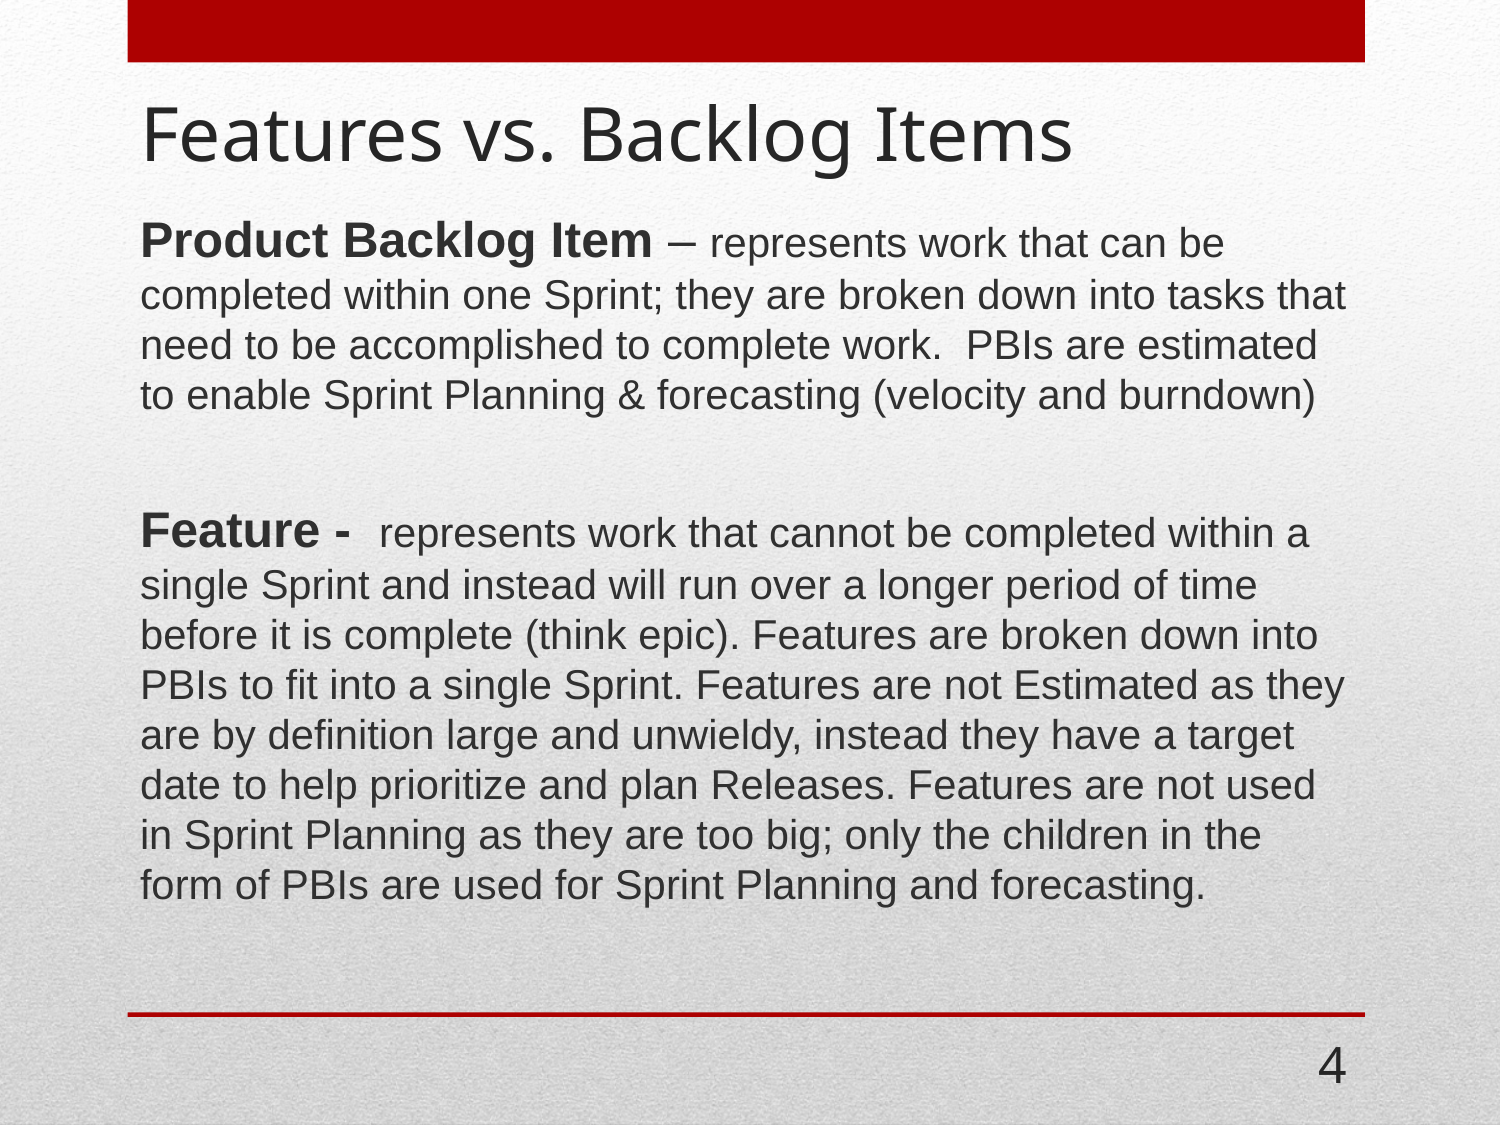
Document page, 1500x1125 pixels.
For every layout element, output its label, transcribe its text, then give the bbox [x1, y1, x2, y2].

title Features vs. Backlog Items [125, 79, 1363, 188]
slide_number 4 [1237, 1037, 1363, 1098]
list Product Backlog Item – represents work that can be completed within one Sprint; they are broken down into tasks that need to be accomplished to complete work. PBIs are estimated to enable Sprint Planning & forecasting (velocity and burndown) Feature - represents work that cannot be completed within a single Sprint and instead will run over a longer period of time before it is complete (think epic). Features are broken down into PBIs to fit into a single Sprint. Features are not Estimated as they are by definition large and unwieldy, instead they have a target date to help prioritize and plan Releases. Features are not used in Sprint Planning as they are too big; only the children in the form of PBIs are used for Sprint Planning and forecasting. [125, 200, 1363, 1000]
